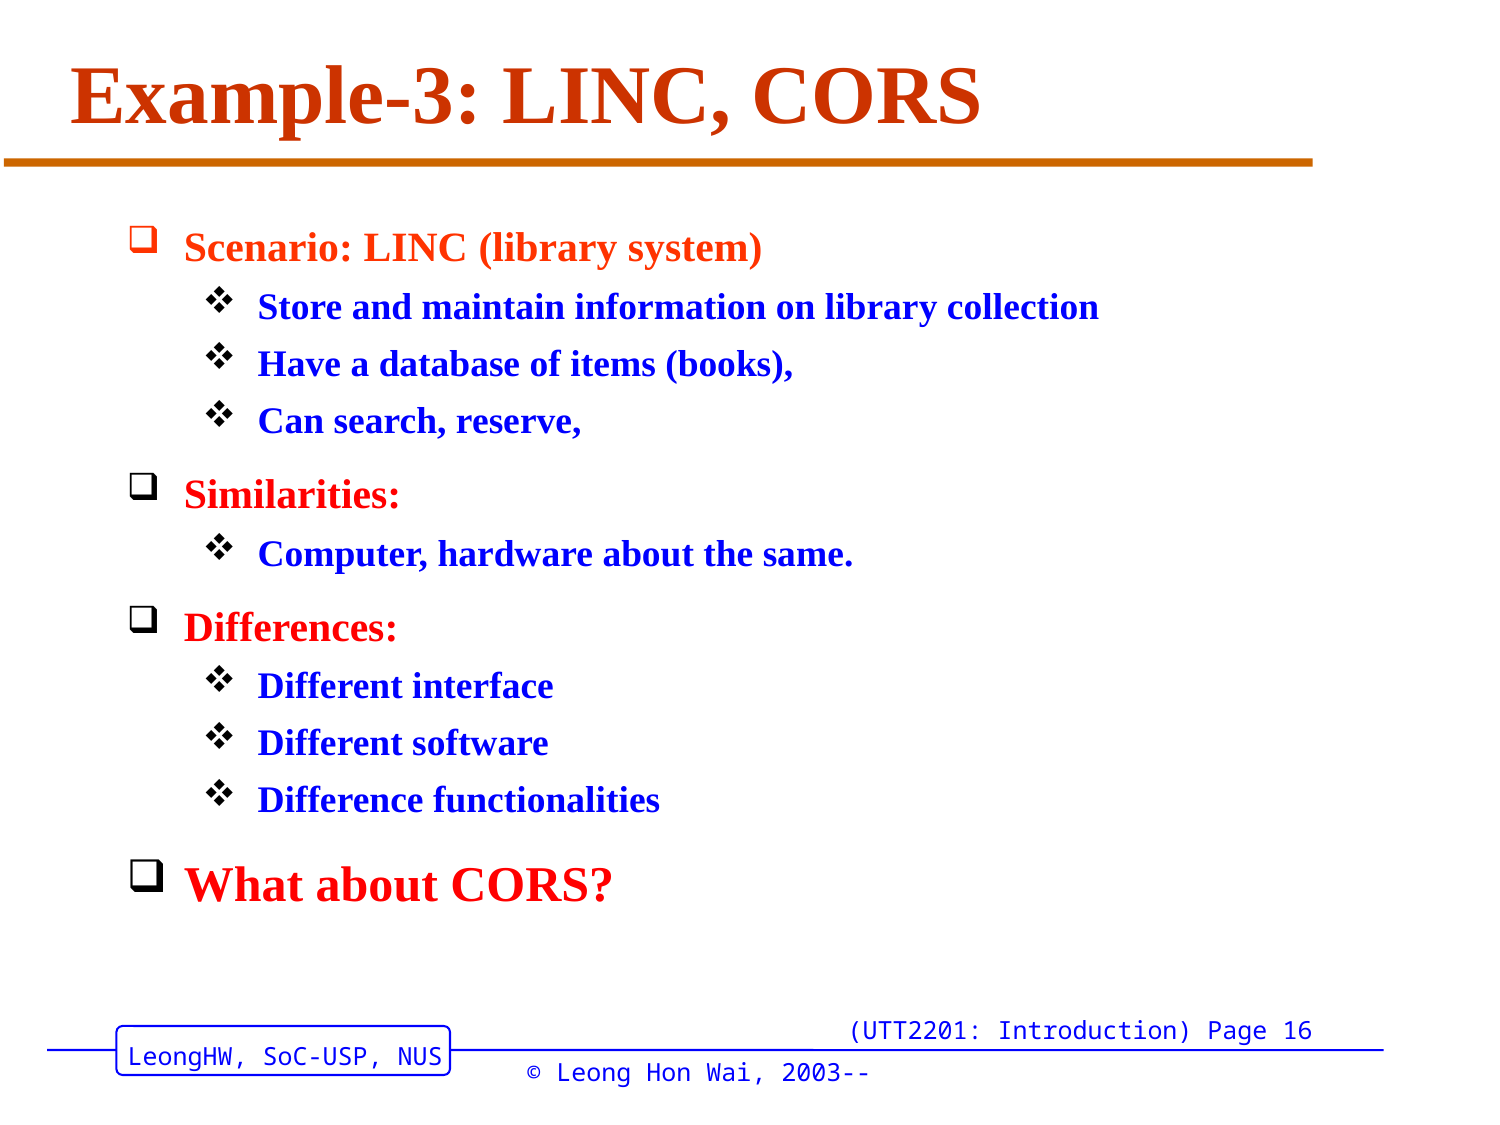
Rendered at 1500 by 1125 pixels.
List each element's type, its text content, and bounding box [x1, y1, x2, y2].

list Scenario: LINC (library system) Store and maintain information on library collection Have a database of items (books), Can search, reserve, Similarities: Computer, hardware about the same. Differences: Different interface Different software Difference functionalities What about CORS? [111, 211, 1376, 963]
title Example-3: LINC, CORS [54, 30, 1401, 163]
